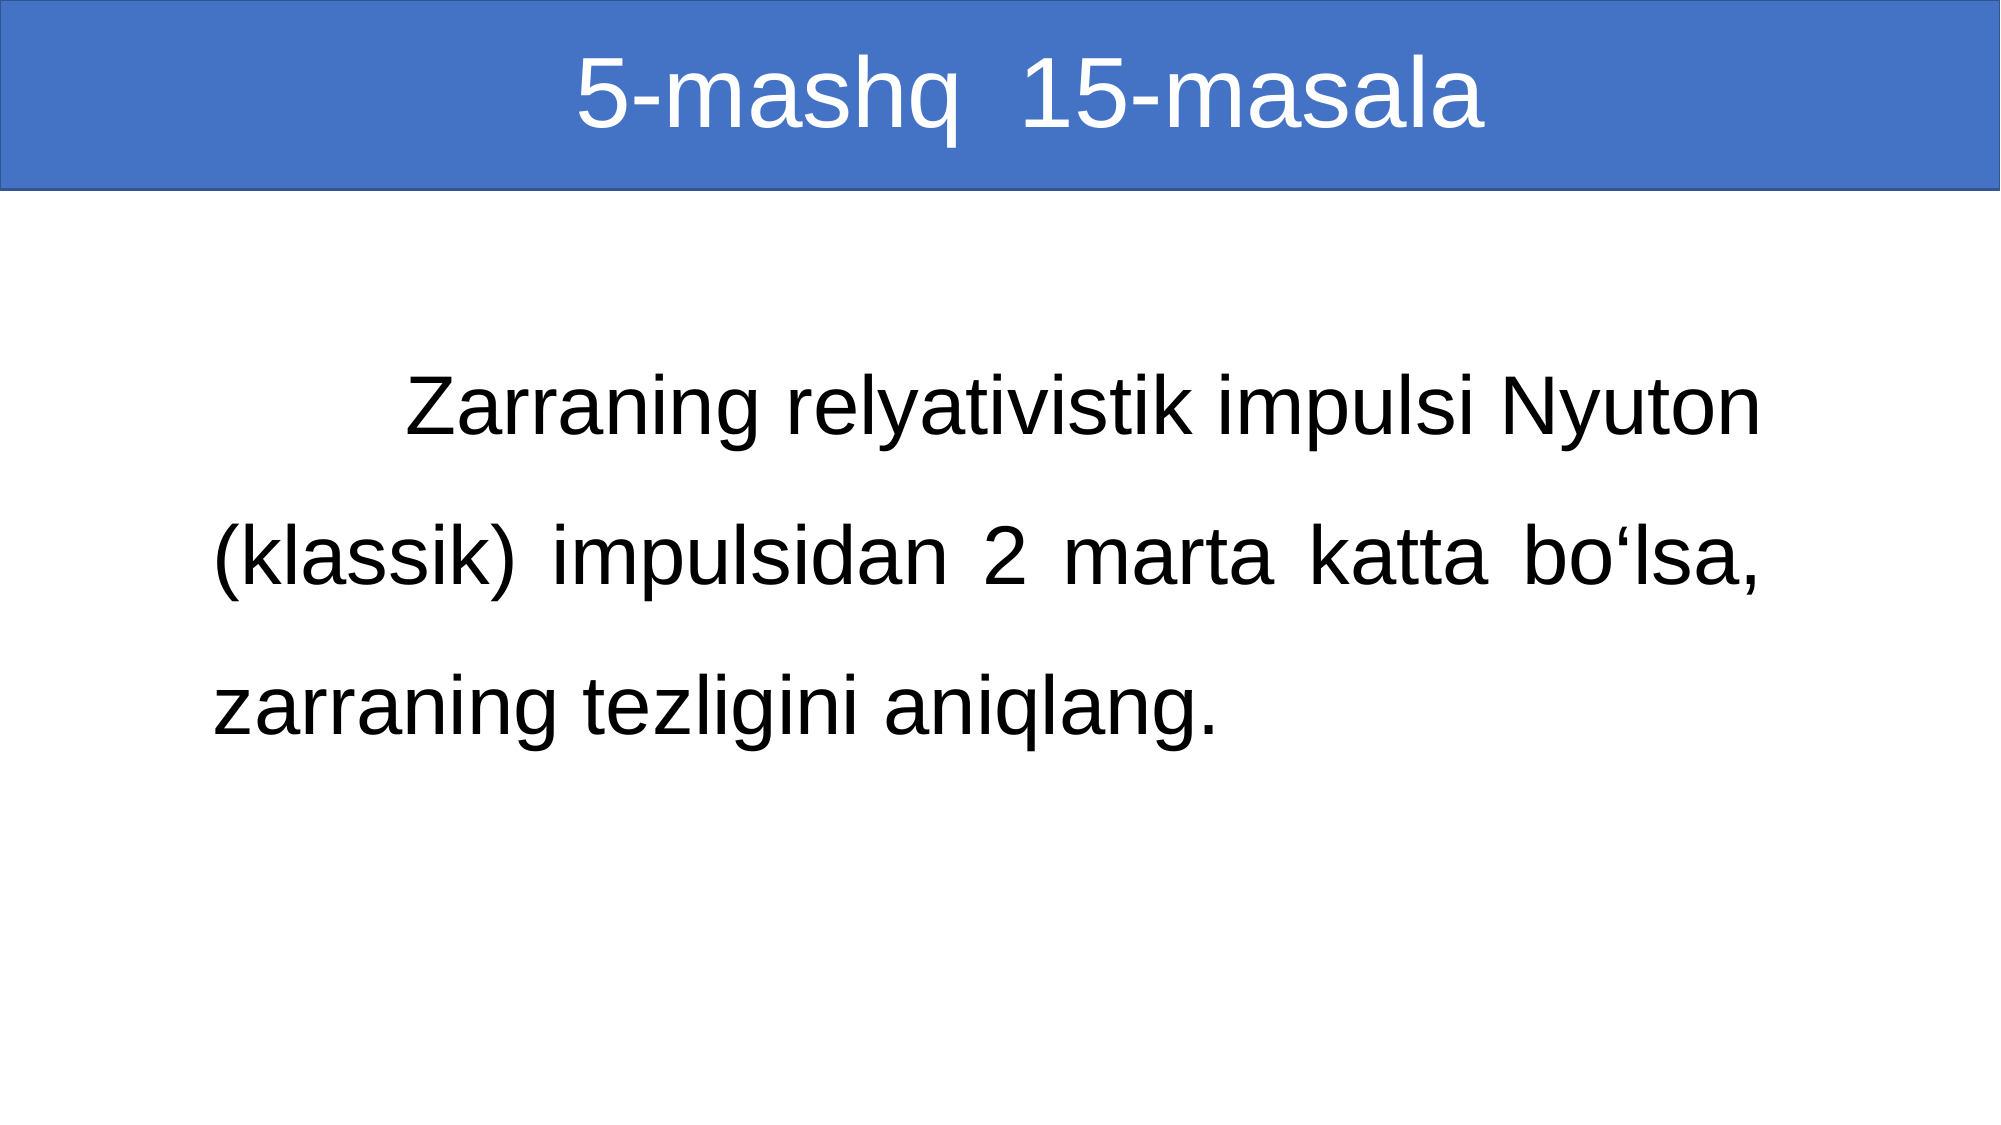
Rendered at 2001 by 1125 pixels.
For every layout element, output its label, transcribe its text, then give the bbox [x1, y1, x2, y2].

list Zarraning relyativistik impulsi Nyuton (klassik) impulsidan 2 marta katta bo‘lsa, zarraning tezligini aniqlang. [197, 293, 1780, 1055]
title 5-mashq 15-masala [0, 0, 2000, 191]
